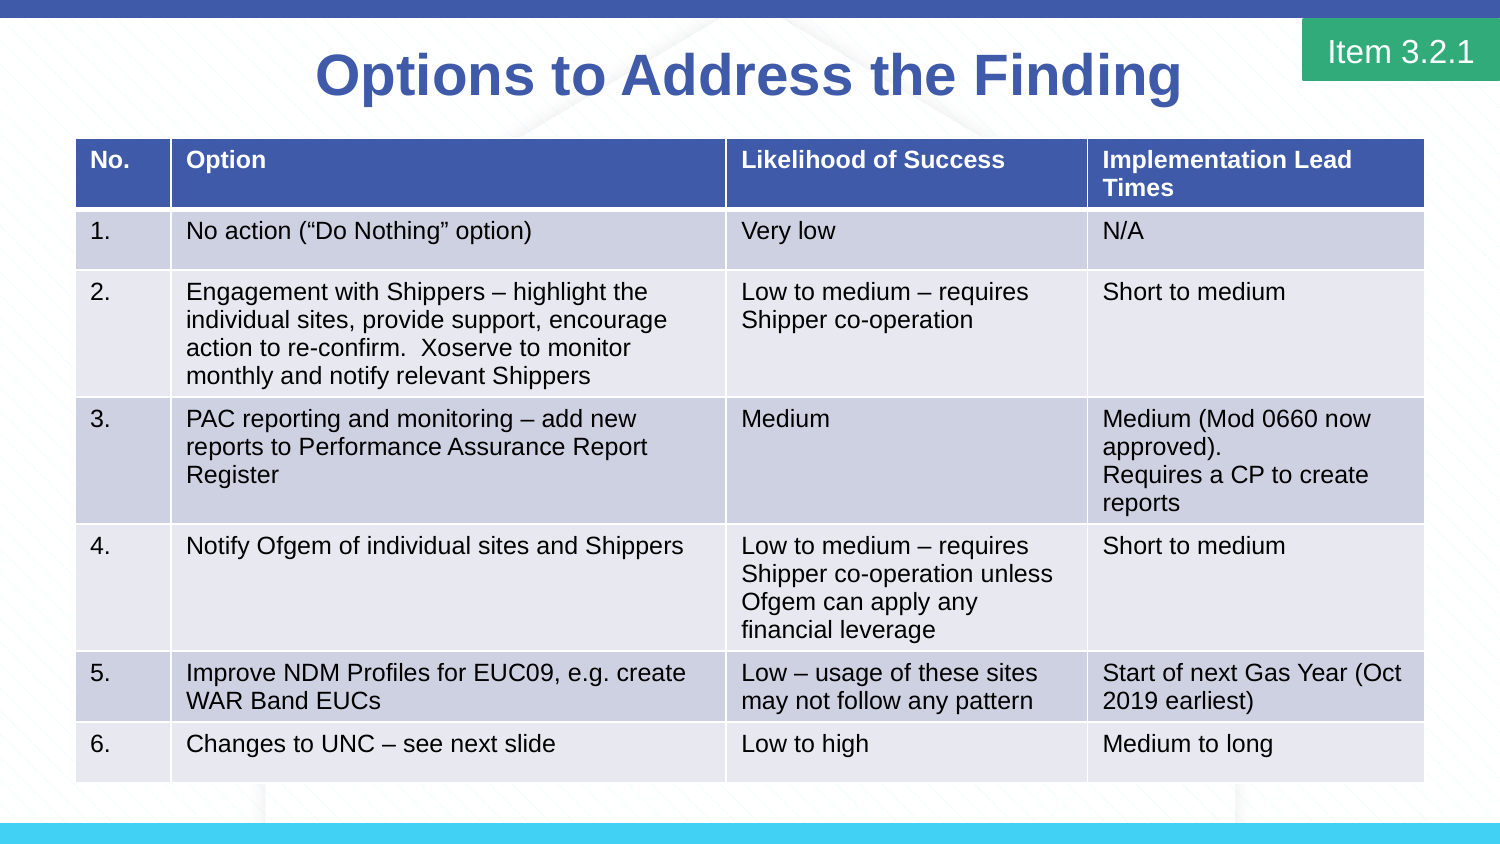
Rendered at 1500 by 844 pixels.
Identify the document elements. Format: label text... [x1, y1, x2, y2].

table_cell 3. [76, 398, 170, 523]
table_cell Notify Ofgem of individual sites and Shippers [172, 525, 725, 650]
picture [0, 0, 1500, 844]
table_header Likelihood of Success [727, 139, 1087, 207]
table_cell 6. [76, 723, 170, 782]
table_cell Low to high [727, 723, 1087, 782]
table_cell Short to medium [1088, 271, 1424, 396]
table_cell Improve NDM Profiles for EUC09, e.g. create WAR Band EUCs [172, 652, 725, 721]
table_cell No action (“Do Nothing” option) [172, 212, 725, 269]
table_cell Engagement with Shippers – highlight the individual sites, provide support, encourage action to re-confirm. Xoserve to monitor monthly and notify relevant Shippers [172, 271, 725, 396]
table_cell Changes to UNC – see next slide [172, 723, 725, 782]
table_cell Medium (Mod 0660 now approved). Requires a CP to create reports [1088, 398, 1424, 523]
table_header Option [172, 139, 725, 207]
table_cell 2. [76, 271, 170, 396]
table_cell Very low [727, 212, 1087, 269]
table_cell N/A [1088, 212, 1424, 269]
table_cell Medium [727, 398, 1087, 523]
table_cell Short to medium [1088, 525, 1424, 650]
table_cell Start of next Gas Year (Oct 2019 earliest) [1088, 652, 1424, 721]
table_cell PAC reporting and monitoring – add new reports to Performance Assurance Report Register [172, 398, 725, 523]
text_box Item 3.2.1 [1302, 18, 1500, 81]
table_header Implementation Lead Times [1088, 139, 1424, 207]
title Options to Address the Finding [75, 20, 1425, 125]
table_cell 1. [76, 212, 170, 269]
table_cell 4. [76, 525, 170, 650]
table_cell Low to medium – requires Shipper co-operation unless Ofgem can apply any financial leverage [727, 525, 1087, 650]
table_cell 5. [76, 652, 170, 721]
table_cell Medium to long [1088, 723, 1424, 782]
table_cell Low to medium – requires Shipper co-operation [727, 271, 1087, 396]
table_header No. [76, 139, 170, 207]
table_cell Low – usage of these sites may not follow any pattern [727, 652, 1087, 721]
